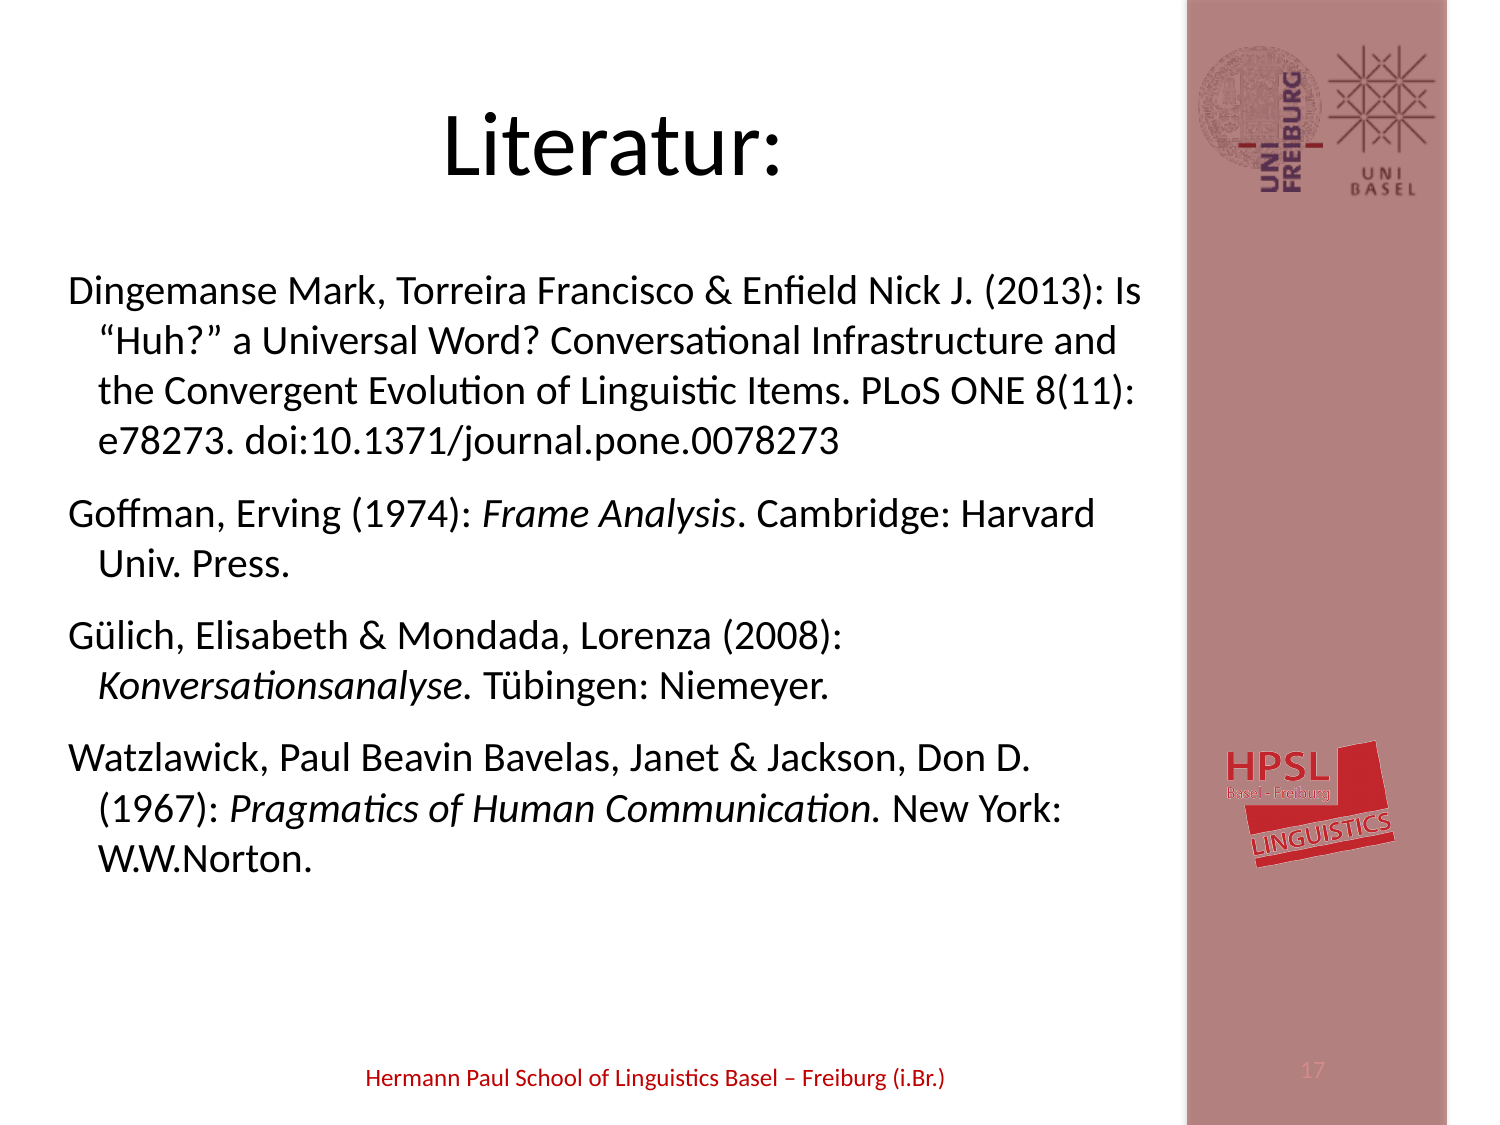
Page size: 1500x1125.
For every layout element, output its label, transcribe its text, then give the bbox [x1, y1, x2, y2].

slide_number 17 [986, 1042, 1341, 1094]
title Literatur: [53, 45, 1176, 233]
list Dingemanse Mark, Torreira Francisco & Enfield Nick J. (2013): Is “Huh?” a Universal Word? Conversational Infrastructure and the Convergent Evolution of Linguistic Items. PLoS ONE 8(11): e78273. doi:10.1371/journal.pone.0078273 Goffman, Erving (1974): Frame Analysis. Cambridge: Harvard Univ. Press. Gülich, Elisabeth & Mondada, Lorenza (2008): Konversationsanalyse. Tübingen: Niemeyer. Watzlawick, Paul Beavin Bavelas, Janet & Jackson, Don D. (1967): Pragmatics of Human Communication. New York: W.W.Norton. [53, 255, 1176, 998]
picture [1218, 739, 1400, 870]
